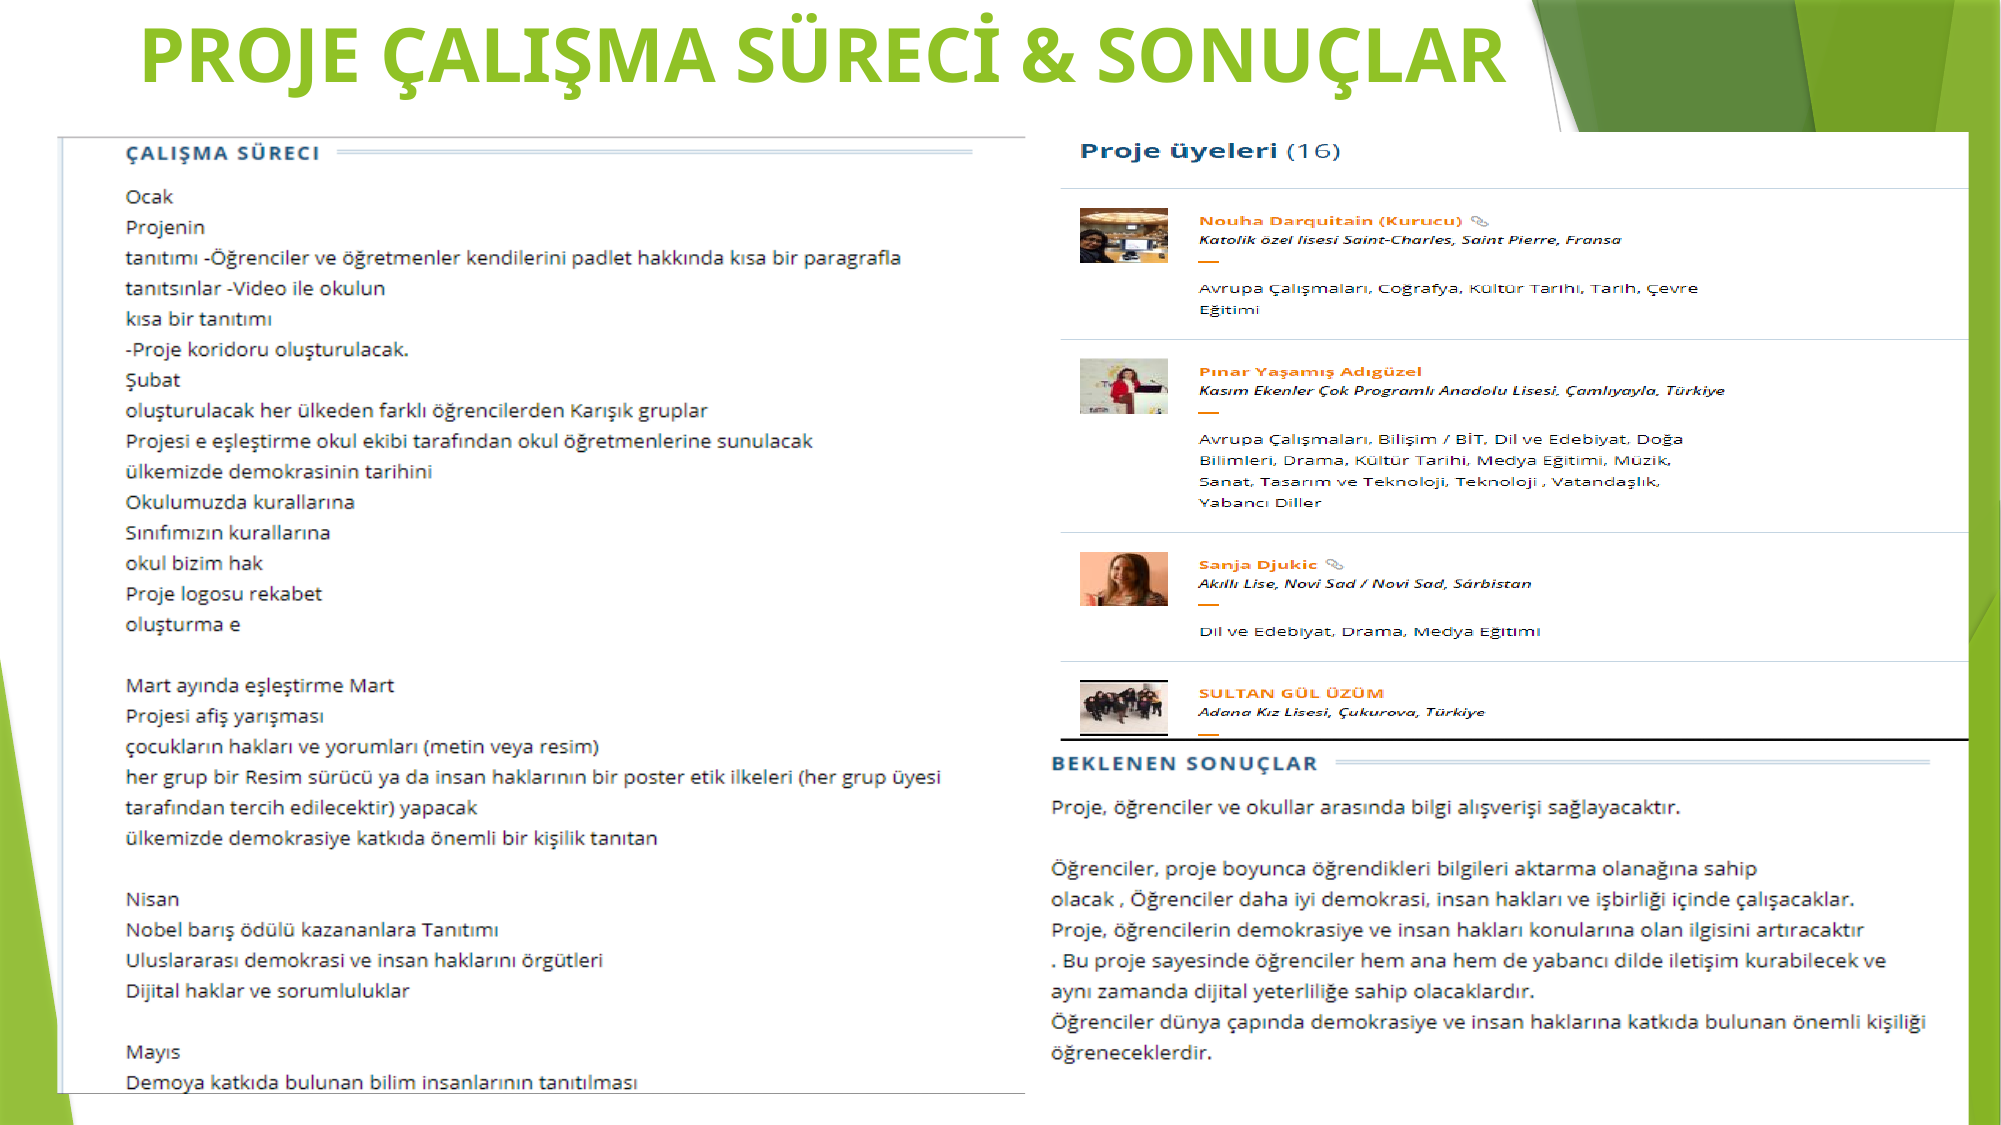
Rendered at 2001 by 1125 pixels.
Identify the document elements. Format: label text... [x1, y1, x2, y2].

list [56, 131, 1026, 1095]
title PROJE ÇALIŞMA SÜRECİ & SONUÇLAR [123, 0, 1535, 132]
picture [1024, 131, 1970, 1125]
